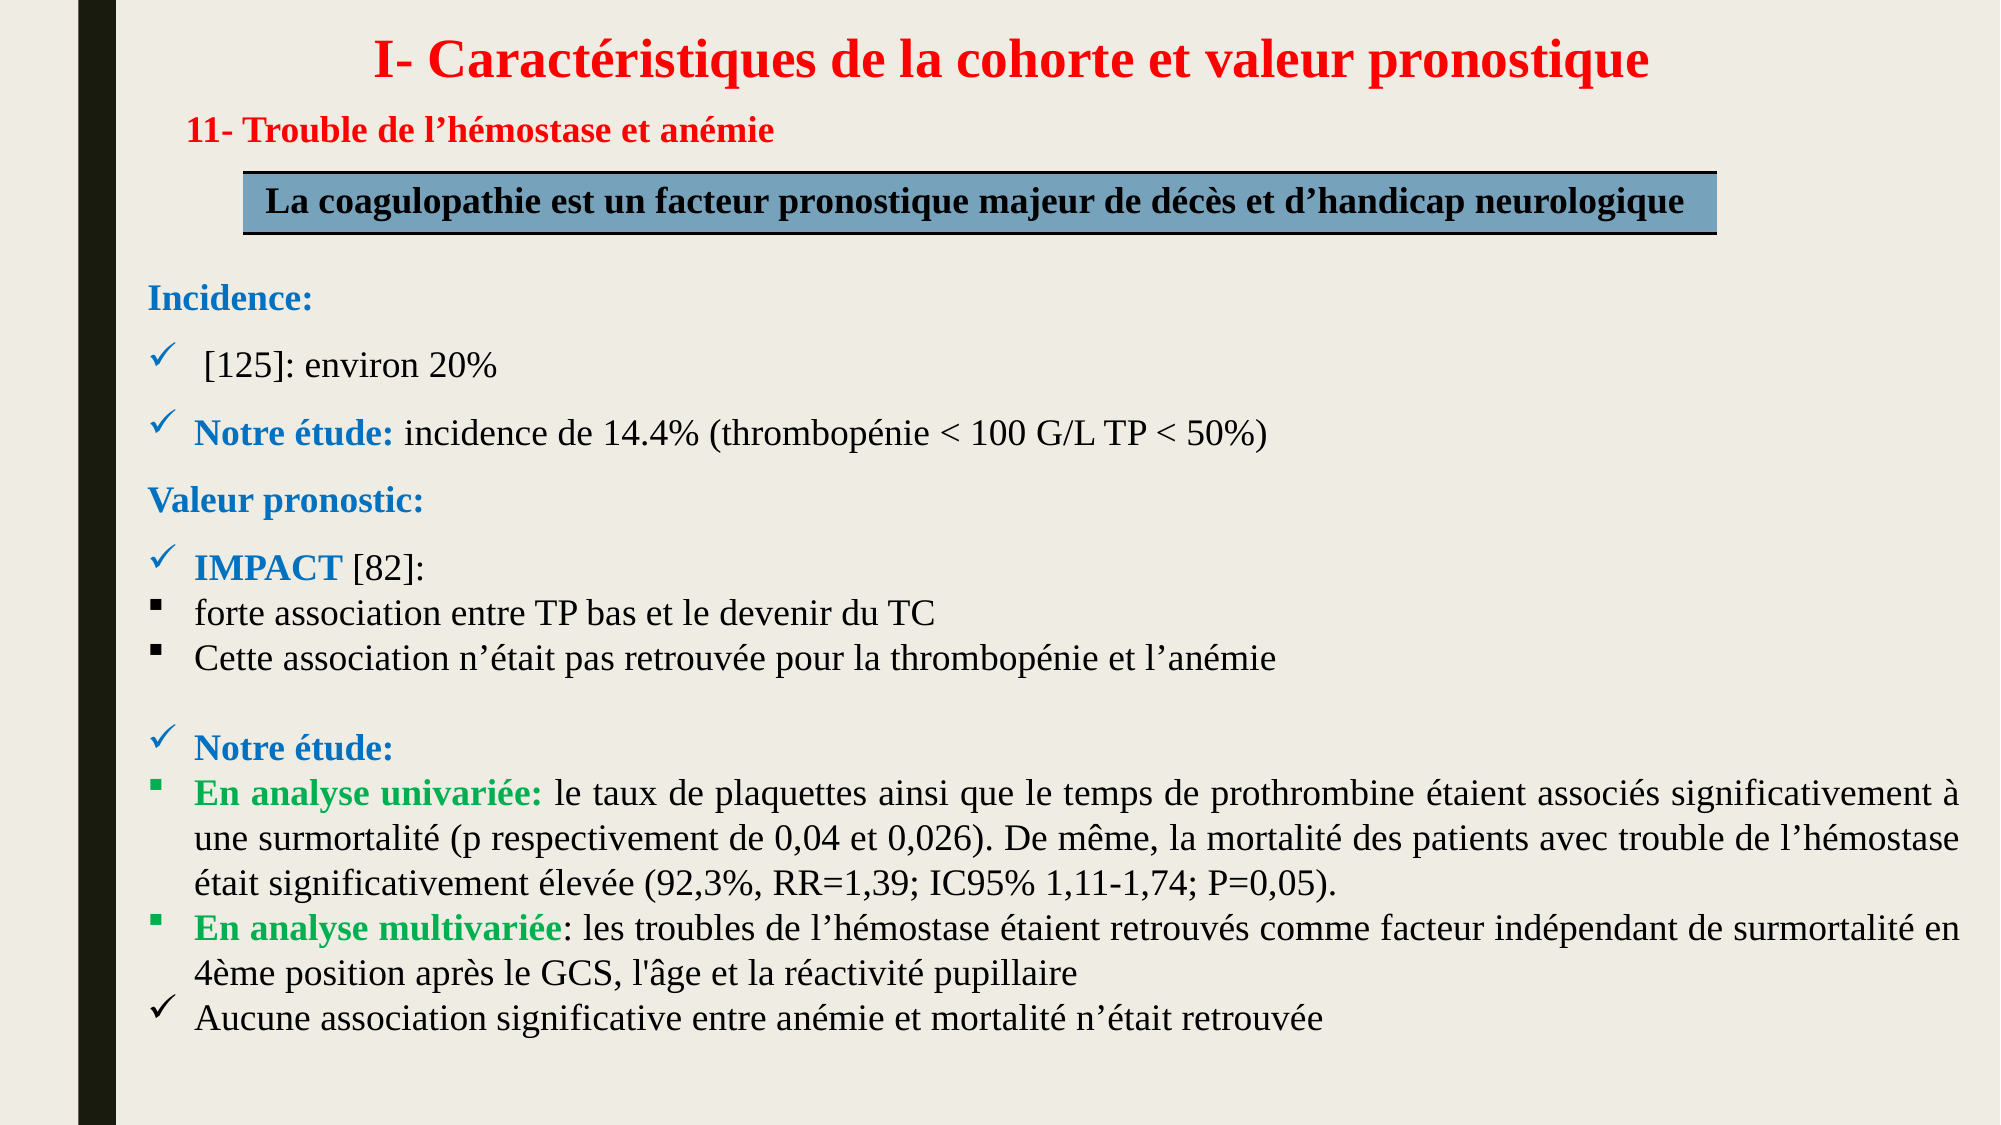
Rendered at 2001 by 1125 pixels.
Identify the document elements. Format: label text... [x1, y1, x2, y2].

text_box Incidence: [125]: environ 20% Notre étude: incidence de 14.4% (thrombopénie < 100 G/L TP < 50%) Valeur pronostic: IMPACT [82]: forte association entre TP bas et le devenir du TC Cette association n’était pas retrouvée pour la thrombopénie et l’anémie Notre étude: En analyse univariée: le taux de plaquettes ainsi que le temps de prothrombine étaient associés significativement à une surmortalité (p respectivement de 0,04 et 0,026). De même, la mortalité des patients avec trouble de l’hémostase était significativement élevée (92,3%, RR=1,39; IC95% 1,11-1,74; P=0,05). En analyse multivariée: les troubles de l’hémostase étaient retrouvés comme facteur indépendant de surmortalité en 4ème position après le GCS, l'âge et la réactivité pupillaire Aucune association significative entre anémie et mortalité n’était retrouvée [132, 242, 1978, 1045]
text_box 11- Trouble de l’hémostase et anémie [170, 97, 800, 158]
title I- Caractéristiques de la cohorte et valeur pronostique [225, 22, 1800, 98]
table_header La coagulopathie est un facteur pronostique majeur de décès et d’handicap neurologique [243, 174, 1717, 232]
